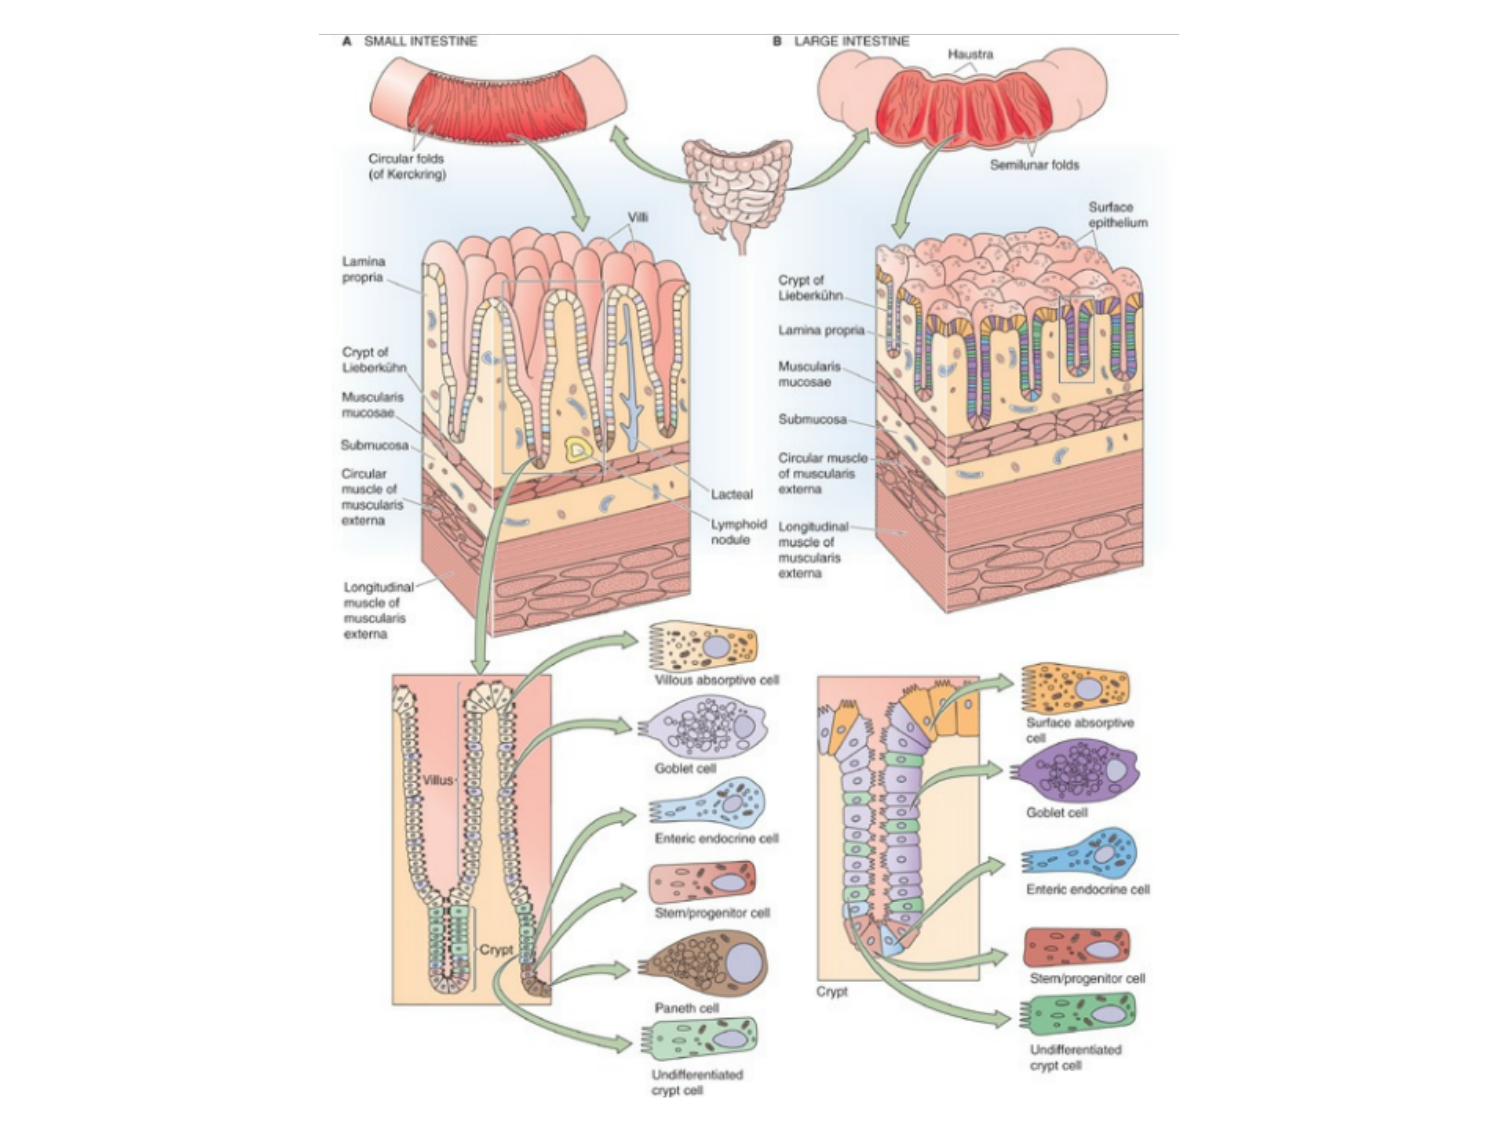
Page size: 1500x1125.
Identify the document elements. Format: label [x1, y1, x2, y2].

picture [318, 22, 1180, 1103]
